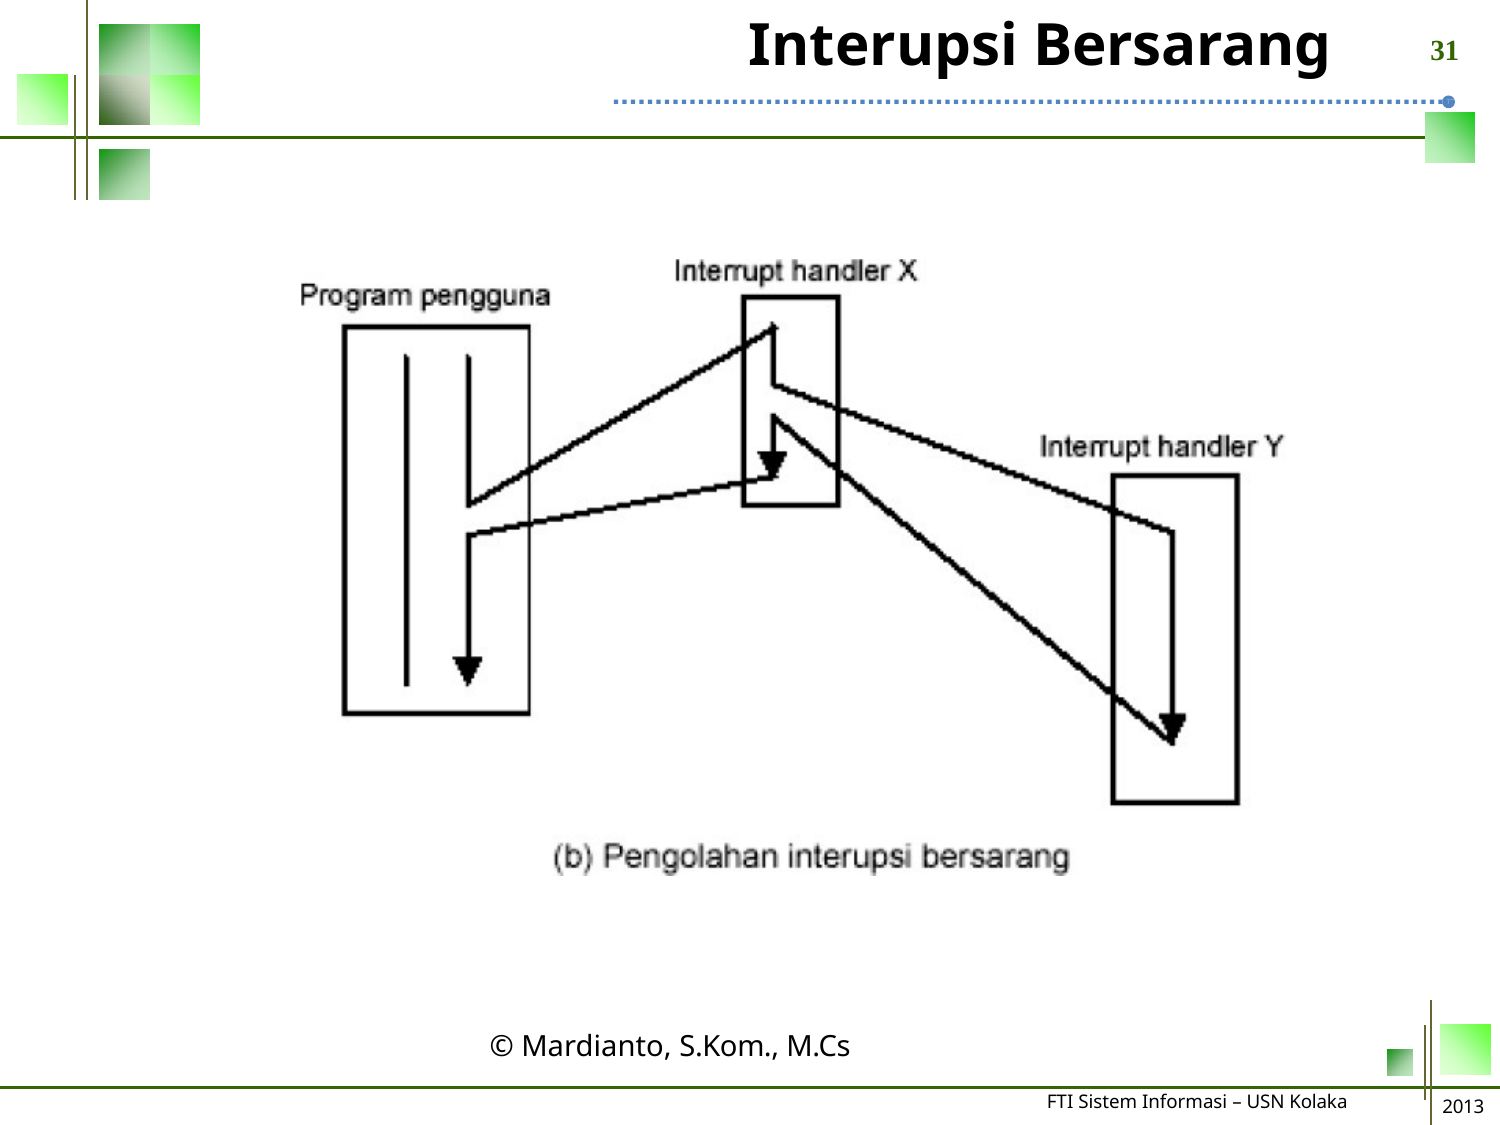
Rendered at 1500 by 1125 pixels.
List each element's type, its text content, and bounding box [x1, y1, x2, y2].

picture [1425, 112, 1475, 163]
picture [99, 149, 150, 200]
text_box 31 [1428, 29, 1463, 67]
slide_number 2013 [1440, 1092, 1493, 1125]
picture [99, 24, 200, 125]
text_box © Mardianto, S.Kom., M.Cs [487, 1025, 1010, 1062]
text_box FTI Sistem Informasi – USN Kolaka [1044, 1087, 1418, 1113]
picture [1440, 1024, 1491, 1075]
picture [301, 259, 1287, 876]
title Interupsi Bersarang [698, 5, 1414, 196]
text_box [1438, 95, 1455, 109]
picture [1387, 1049, 1413, 1076]
picture [17, 74, 68, 125]
